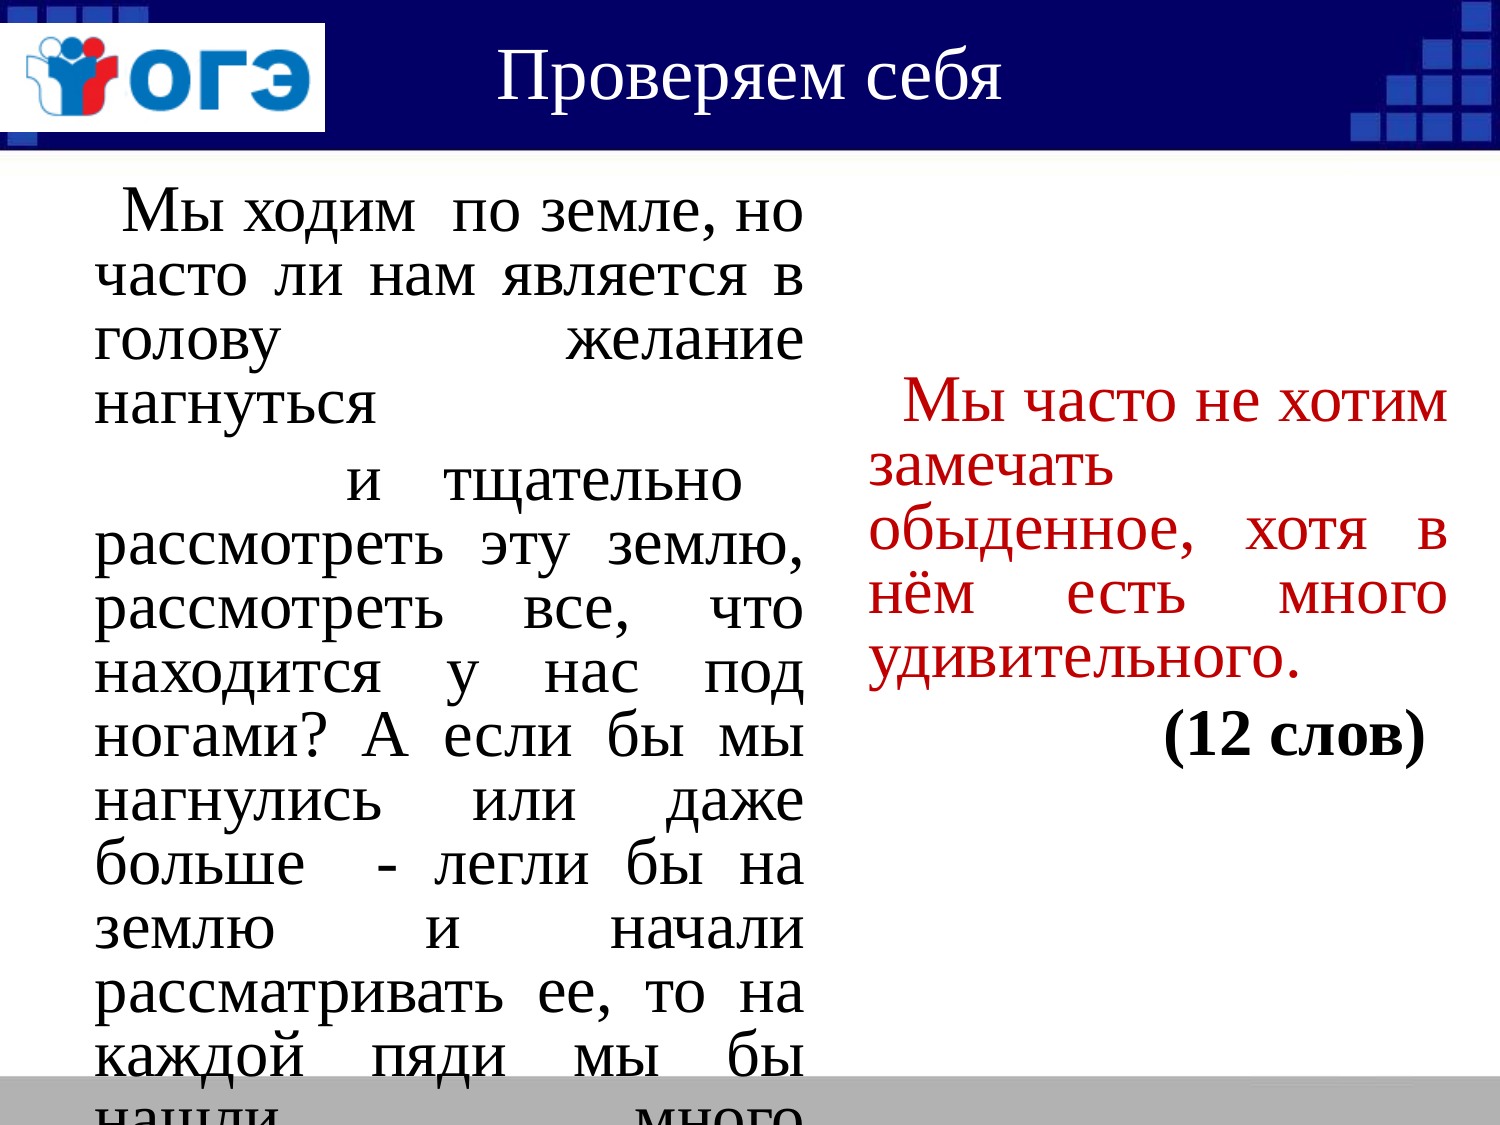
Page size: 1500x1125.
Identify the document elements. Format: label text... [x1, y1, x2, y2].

picture [0, 0, 1500, 1125]
title Проверяем себя [74, 0, 1426, 145]
list Мы часто не хотим замечать обыденное, хотя в нём есть много удивительного. (12 слов) [796, 363, 1466, 1125]
list Мы ходим по земле, но часто ли нам является в голову желание нагнуться и тщательно рассмотреть эту землю, рассмотреть все, что находится у нас под ногами? А если бы мы нагнулись или даже больше - легли бы на землю и начали рассматривать ее, то на каждой пяди мы бы нашли много любопытных вещей. (53 слова) [23, 172, 822, 1071]
